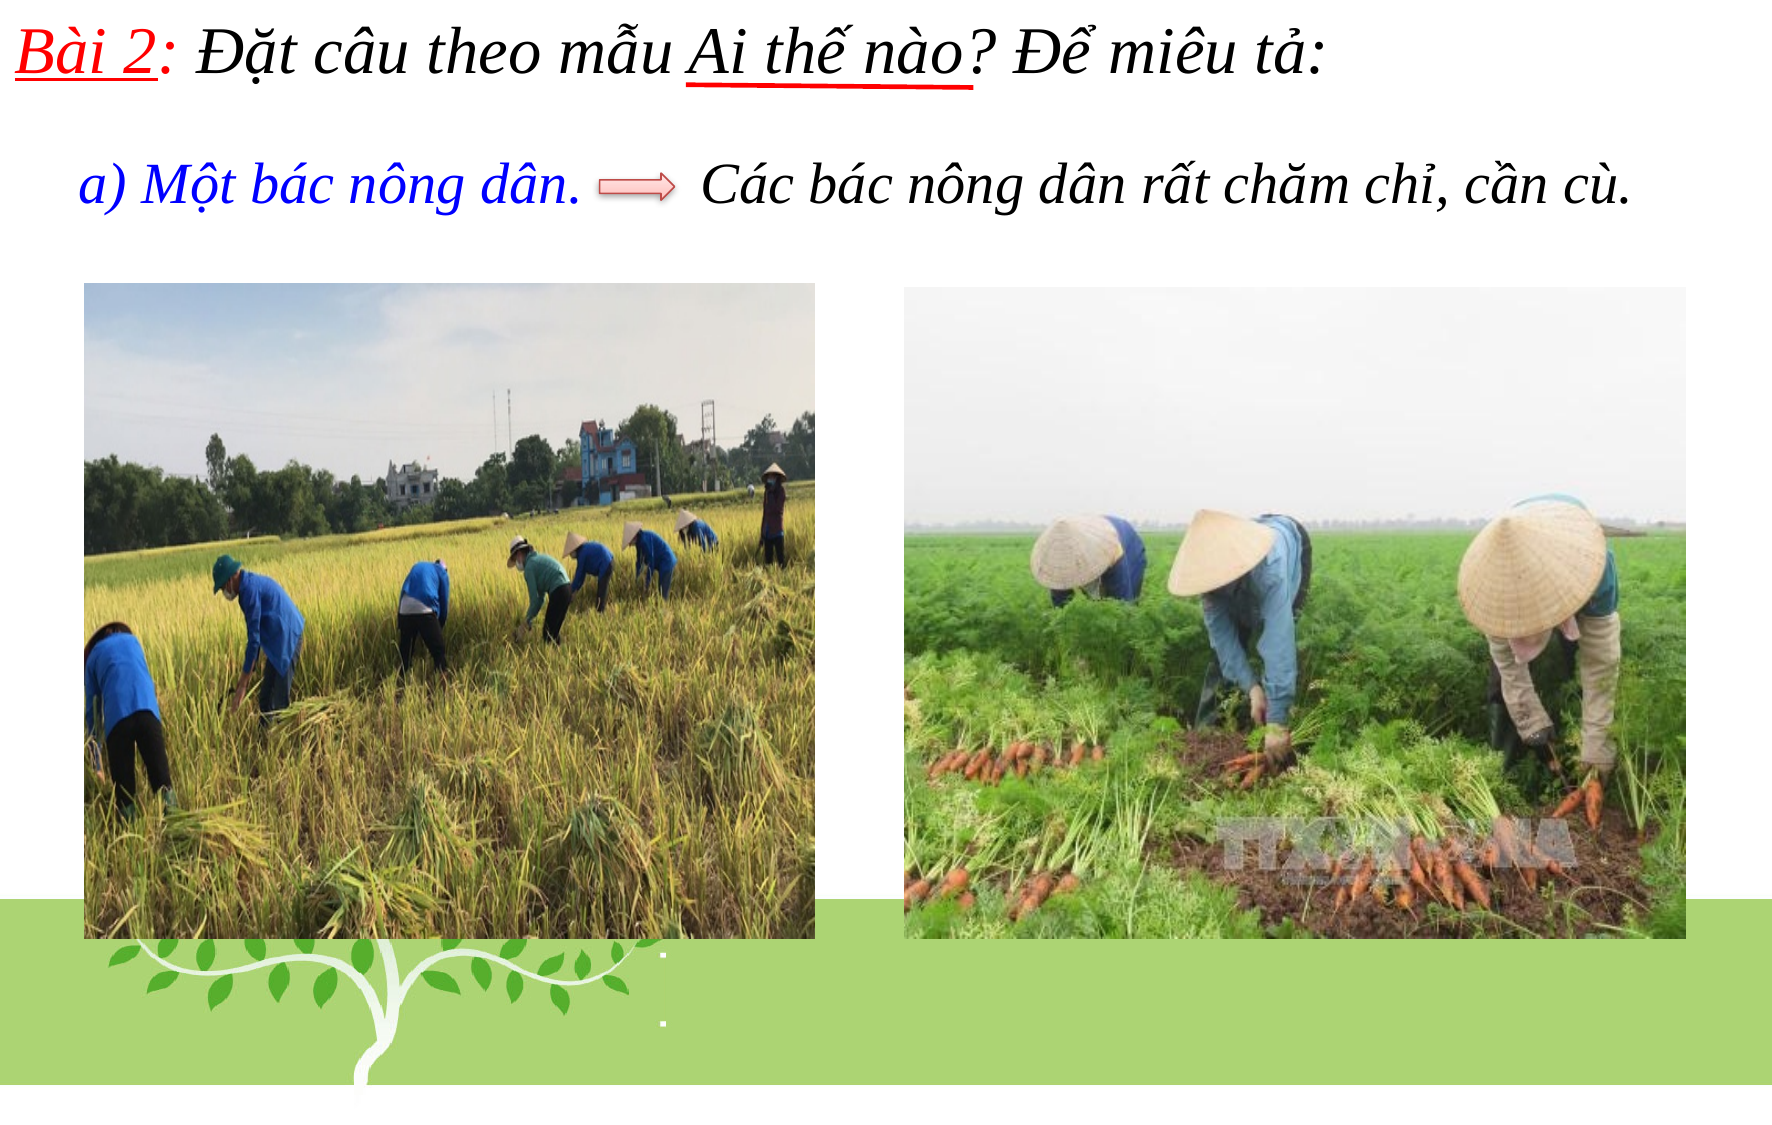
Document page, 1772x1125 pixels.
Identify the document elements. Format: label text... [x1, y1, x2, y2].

picture [0, 95, 1772, 1125]
text_box Các bác nông dân rất chăm chỉ, cần cù. [685, 137, 1772, 223]
text_box [598, 172, 676, 201]
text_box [685, 84, 974, 88]
text_box a) Một bác nông dân. [63, 137, 685, 223]
text_box Bài 2: Đặt câu theo mẫu Ai thế nào? Để miêu tả: [0, 0, 1772, 95]
